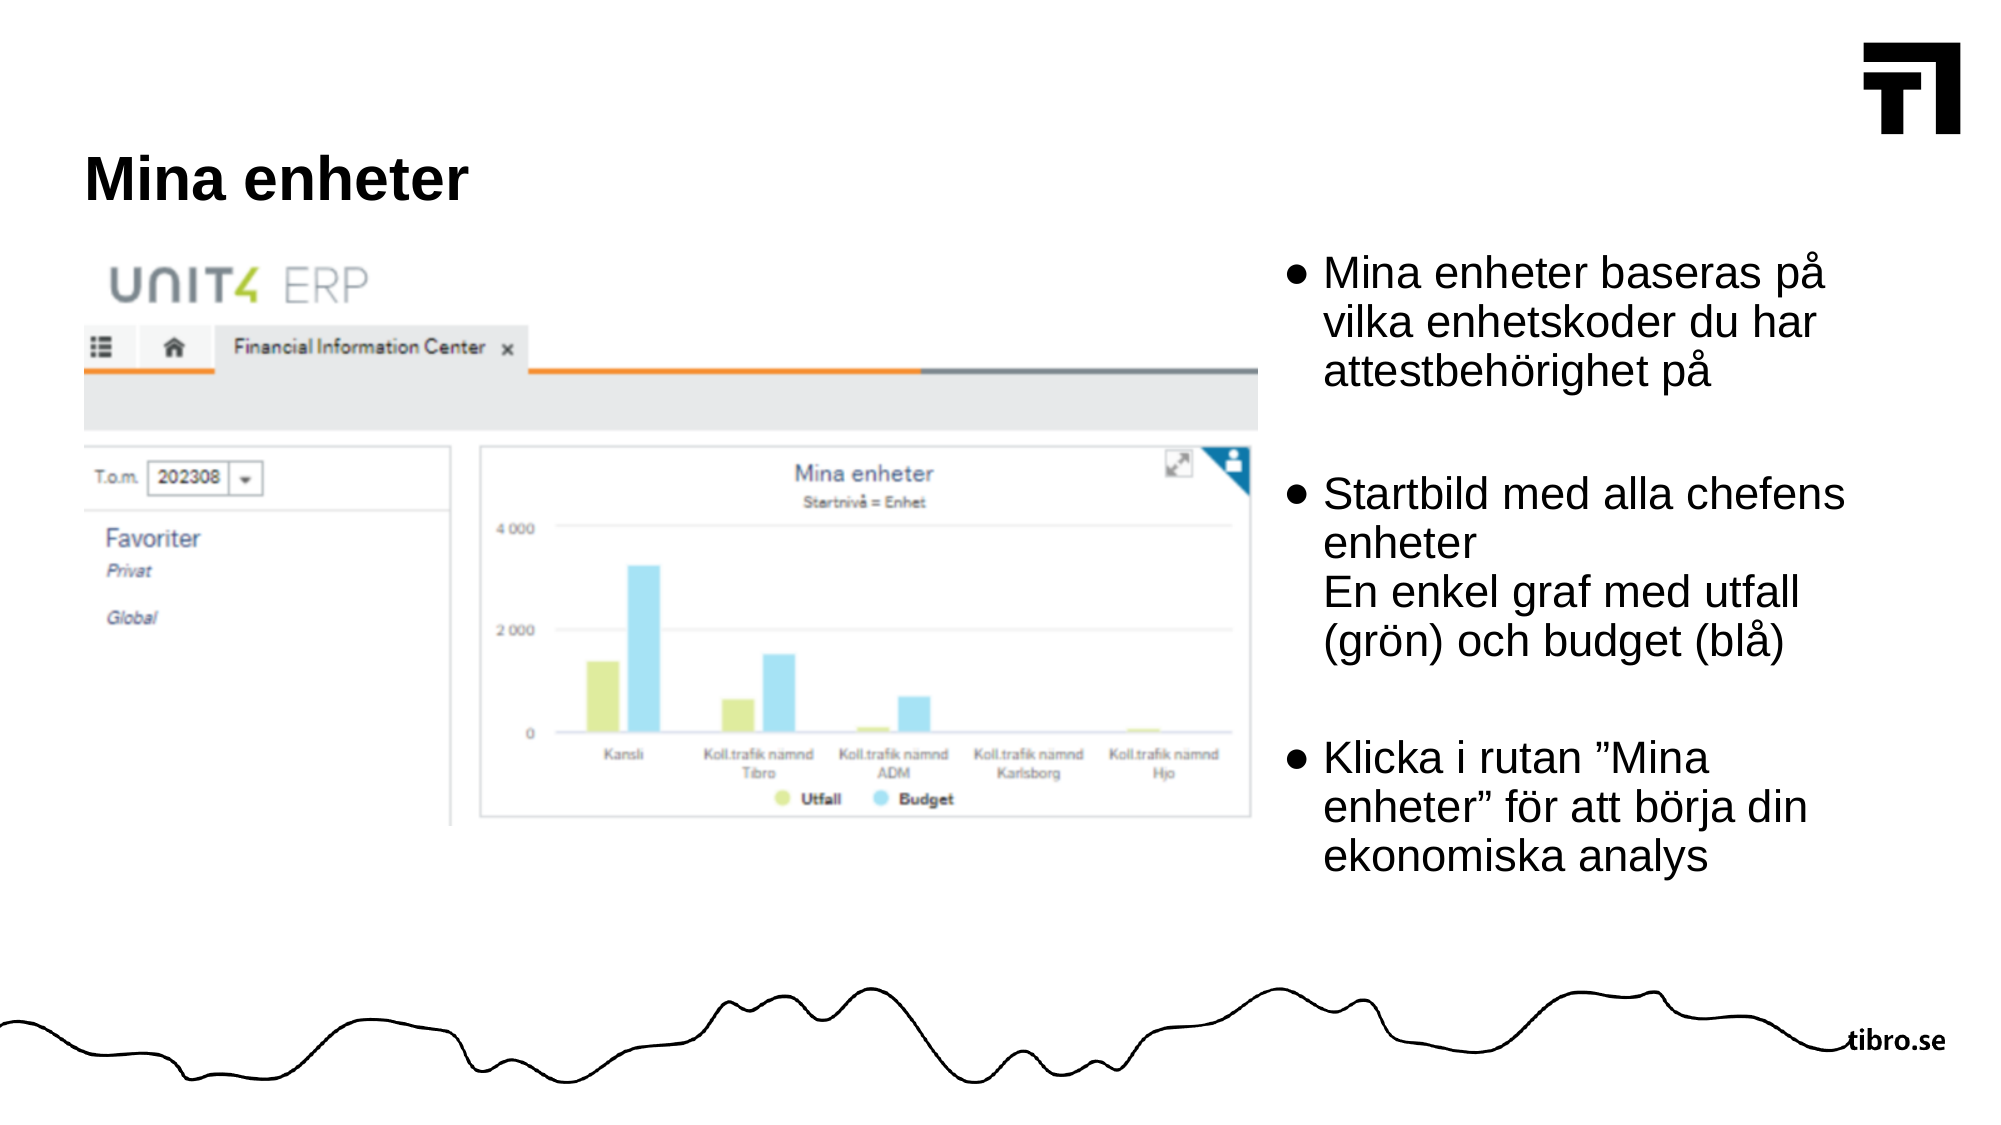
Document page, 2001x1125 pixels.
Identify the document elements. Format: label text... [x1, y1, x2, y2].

list Mina enheter baseras på vilka enhetskoder du har attestbehörighet på Startbild med alla chefens enheter En enkel graf med utfall (grön) och budget (blå) Klicka i rutan ”Mina enheter” för att börja din ekonomiska analys [1283, 249, 1863, 888]
picture [0, 987, 1945, 1084]
title Mina enheter [84, 38, 1225, 215]
picture [84, 264, 1258, 826]
